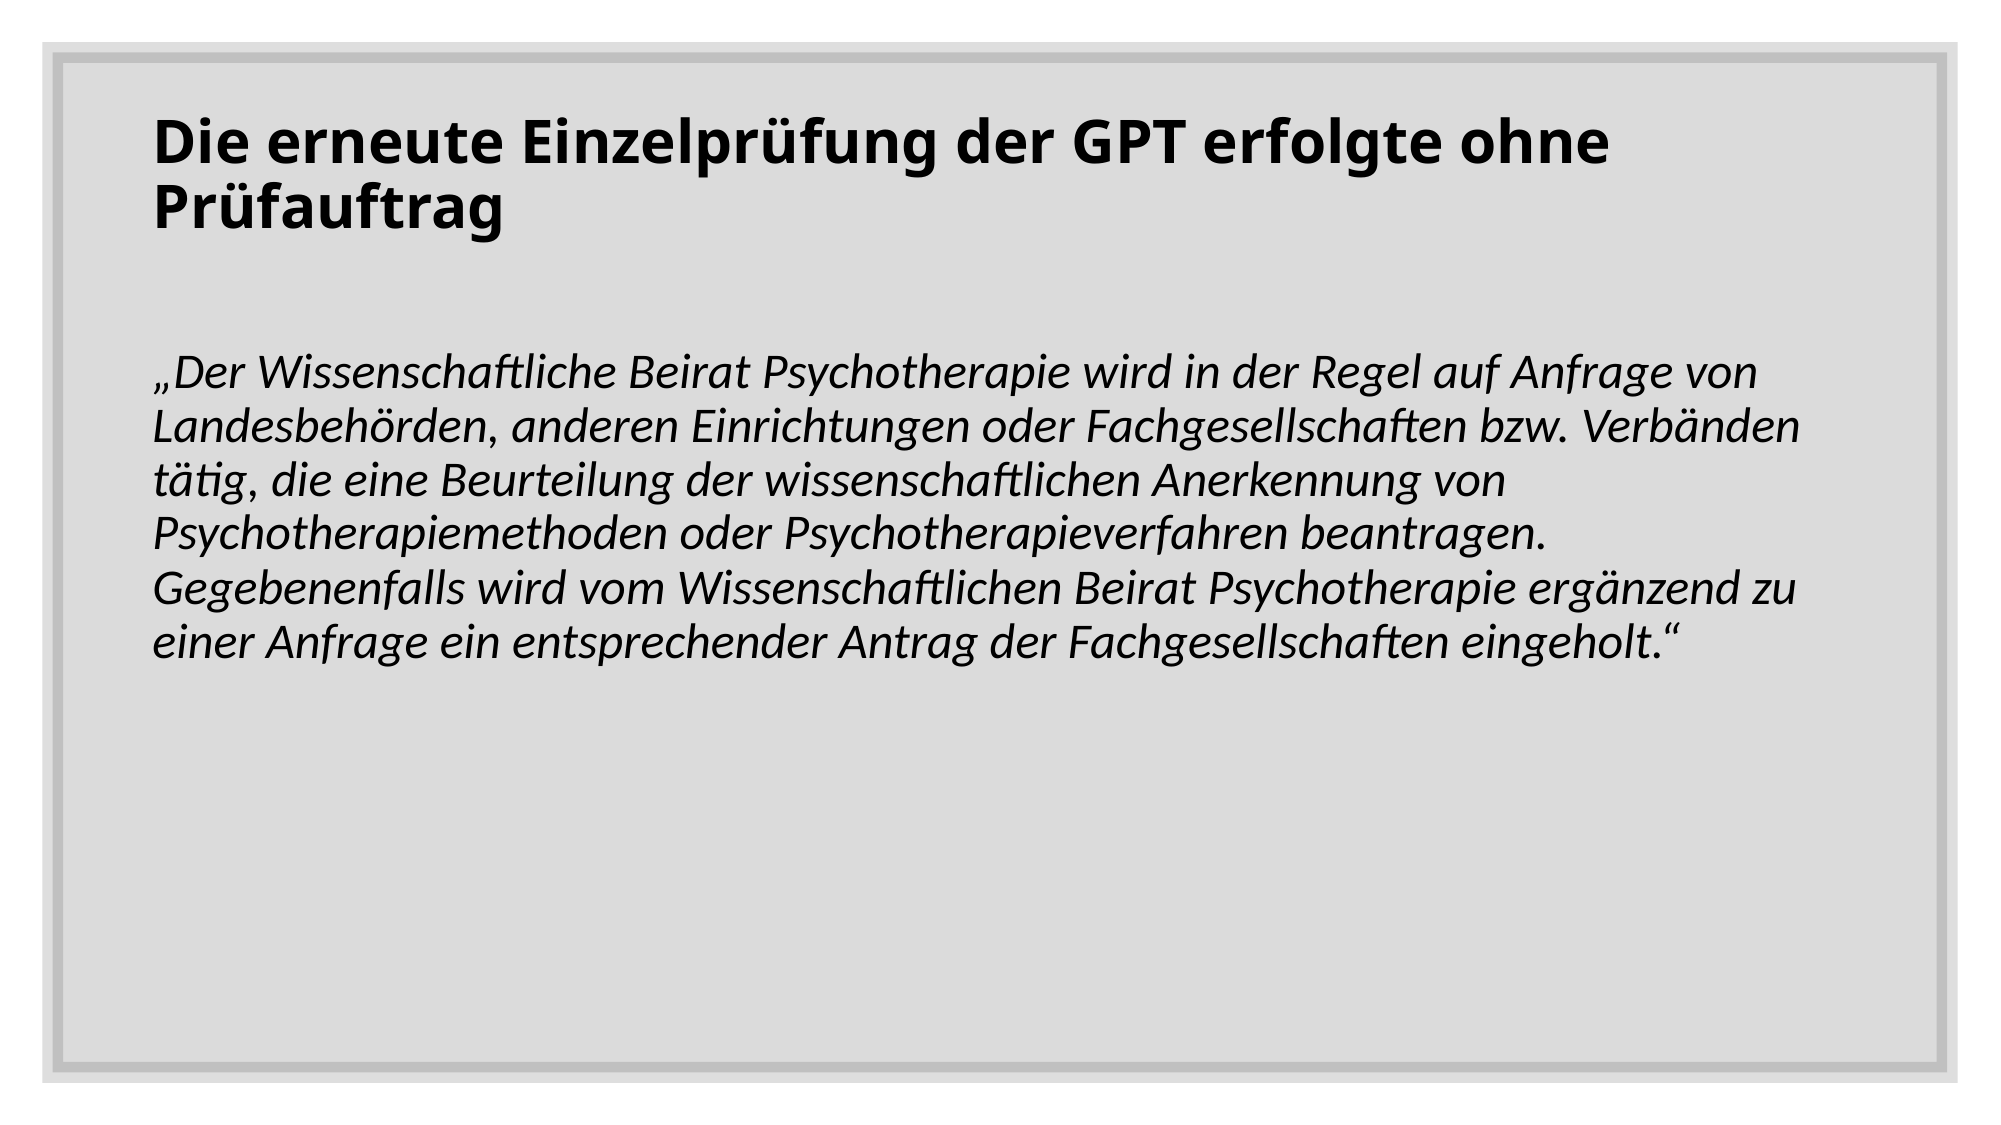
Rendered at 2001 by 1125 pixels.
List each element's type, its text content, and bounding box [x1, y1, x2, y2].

text_box [52, 51, 1948, 1073]
list „Der Wissenschaftliche Beirat Psychotherapie wird in der Regel auf Anfrage von Landesbehörden, anderen Einrichtungen oder Fachgesellschaften bzw. Verbänden tätig, die eine Beurteilung der wissenschaftlichen Anerkennung von Psychotherapiemethoden oder Psychotherapieverfahren beantragen. Gegebenenfalls wird vom Wissenschaftlichen Beirat Psychotherapie ergänzend zu einer Anfrage ein entsprechender Antrag der Fachgesellschaften eingeholt.“ [137, 337, 1863, 973]
title Die erneute Einzelprüfung der GPT erfolgte ohne Prüfauftrag [137, 103, 1863, 322]
